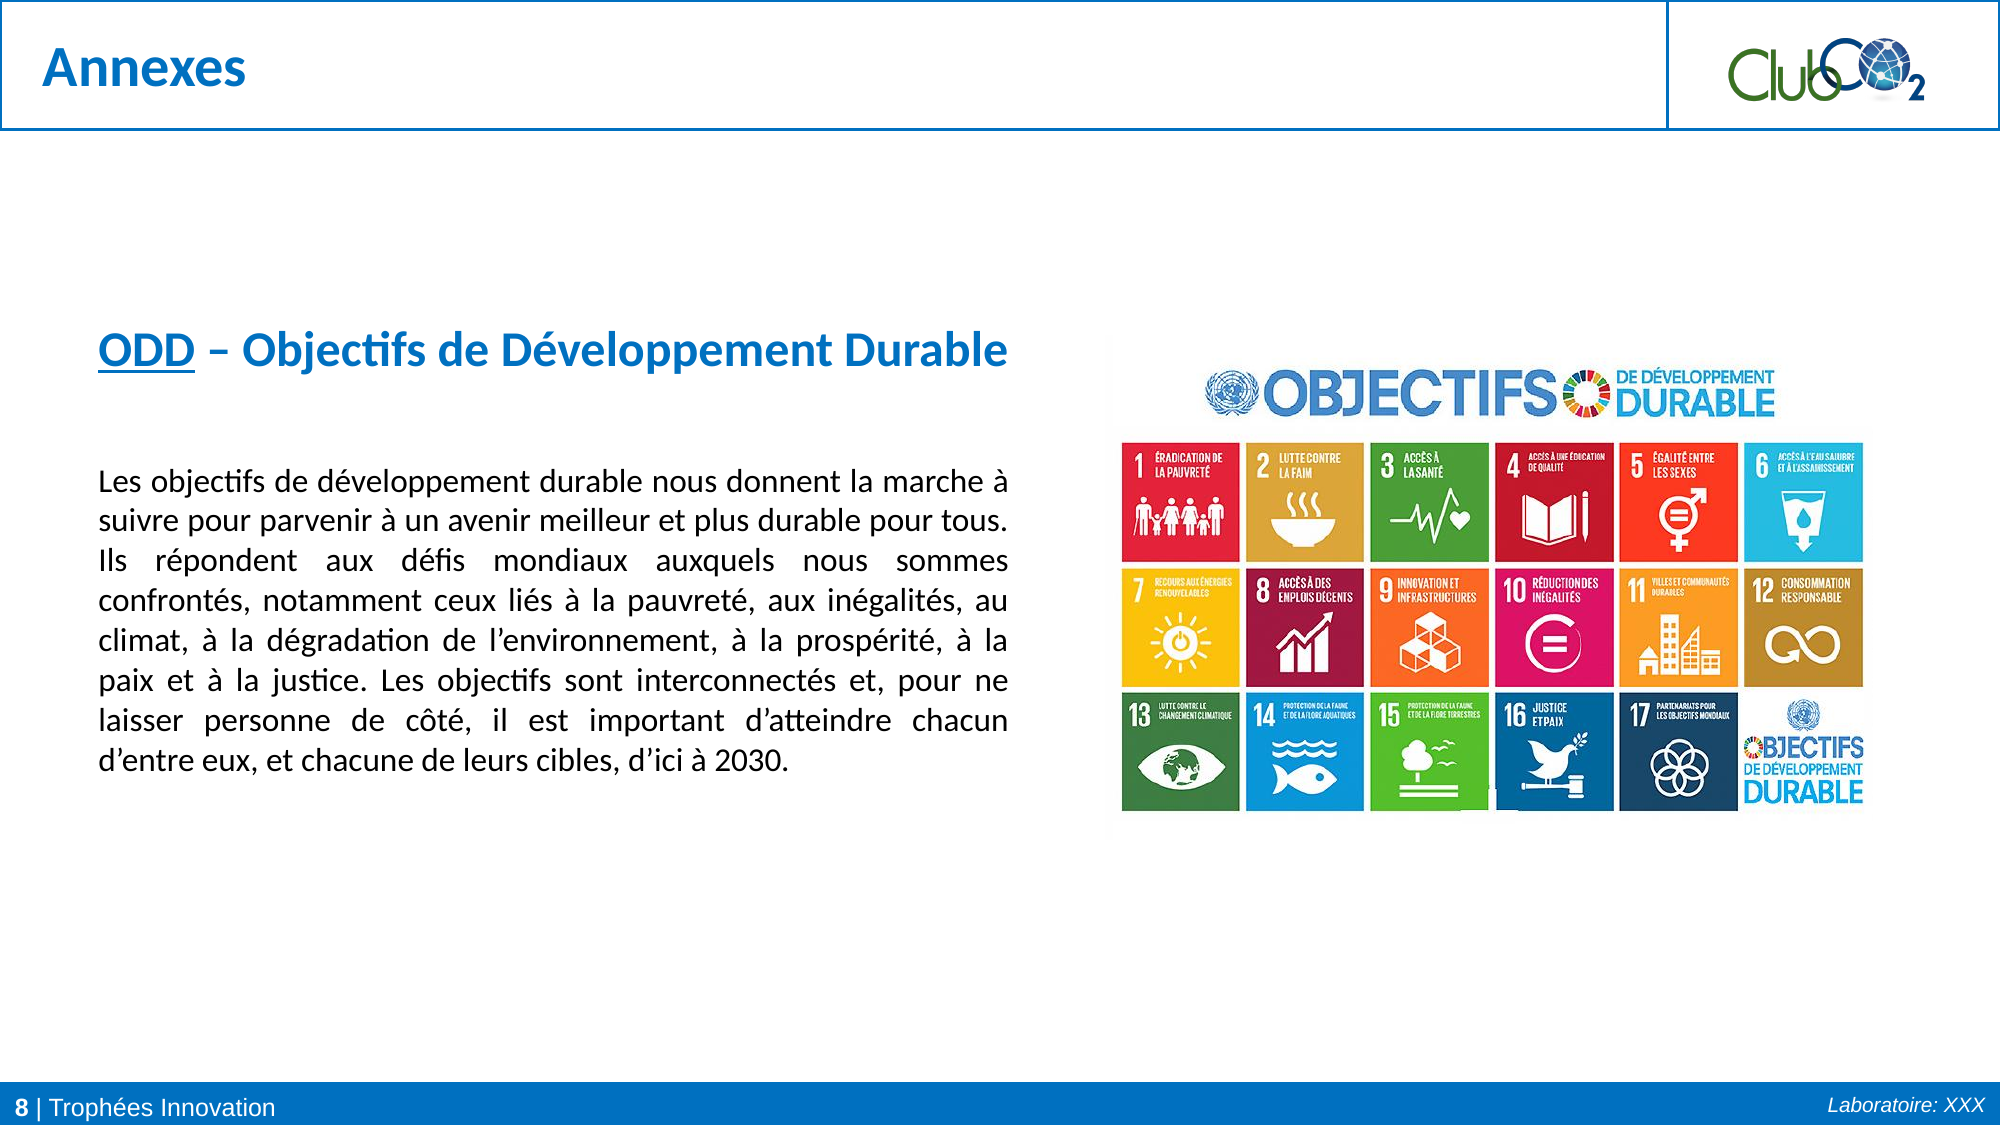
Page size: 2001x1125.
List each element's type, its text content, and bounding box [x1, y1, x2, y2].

picture [1105, 327, 1873, 840]
list ODD – Objectifs de Développement Durable Les objectifs de développement durable nous donnent la marche à suivre pour parvenir à un avenir meilleur et plus durable pour tous. Ils répondent aux défis mondiaux auxquels nous sommes confrontés, notamment ceux liés à la pauvreté, aux inégalités, au climat, à la dégradation de l’environnement, à la prospérité, à la paix et à la justice. Les objectifs sont interconnectés et, pour ne laisser personne de côté, il est important d’atteindre chacun d’entre eux, et chacune de leurs cibles, d’ici à 2030. [83, 315, 1025, 840]
text_box Annexes [27, 3, 1343, 133]
text_box [953, 598, 1004, 649]
text_box [1666, 0, 2000, 130]
text_box 8 | Trophées Innovation [0, 1089, 464, 1123]
text_box Laboratoire: XXX [0, 1082, 2000, 1125]
picture [1728, 38, 1939, 130]
text_box [0, 0, 1666, 130]
